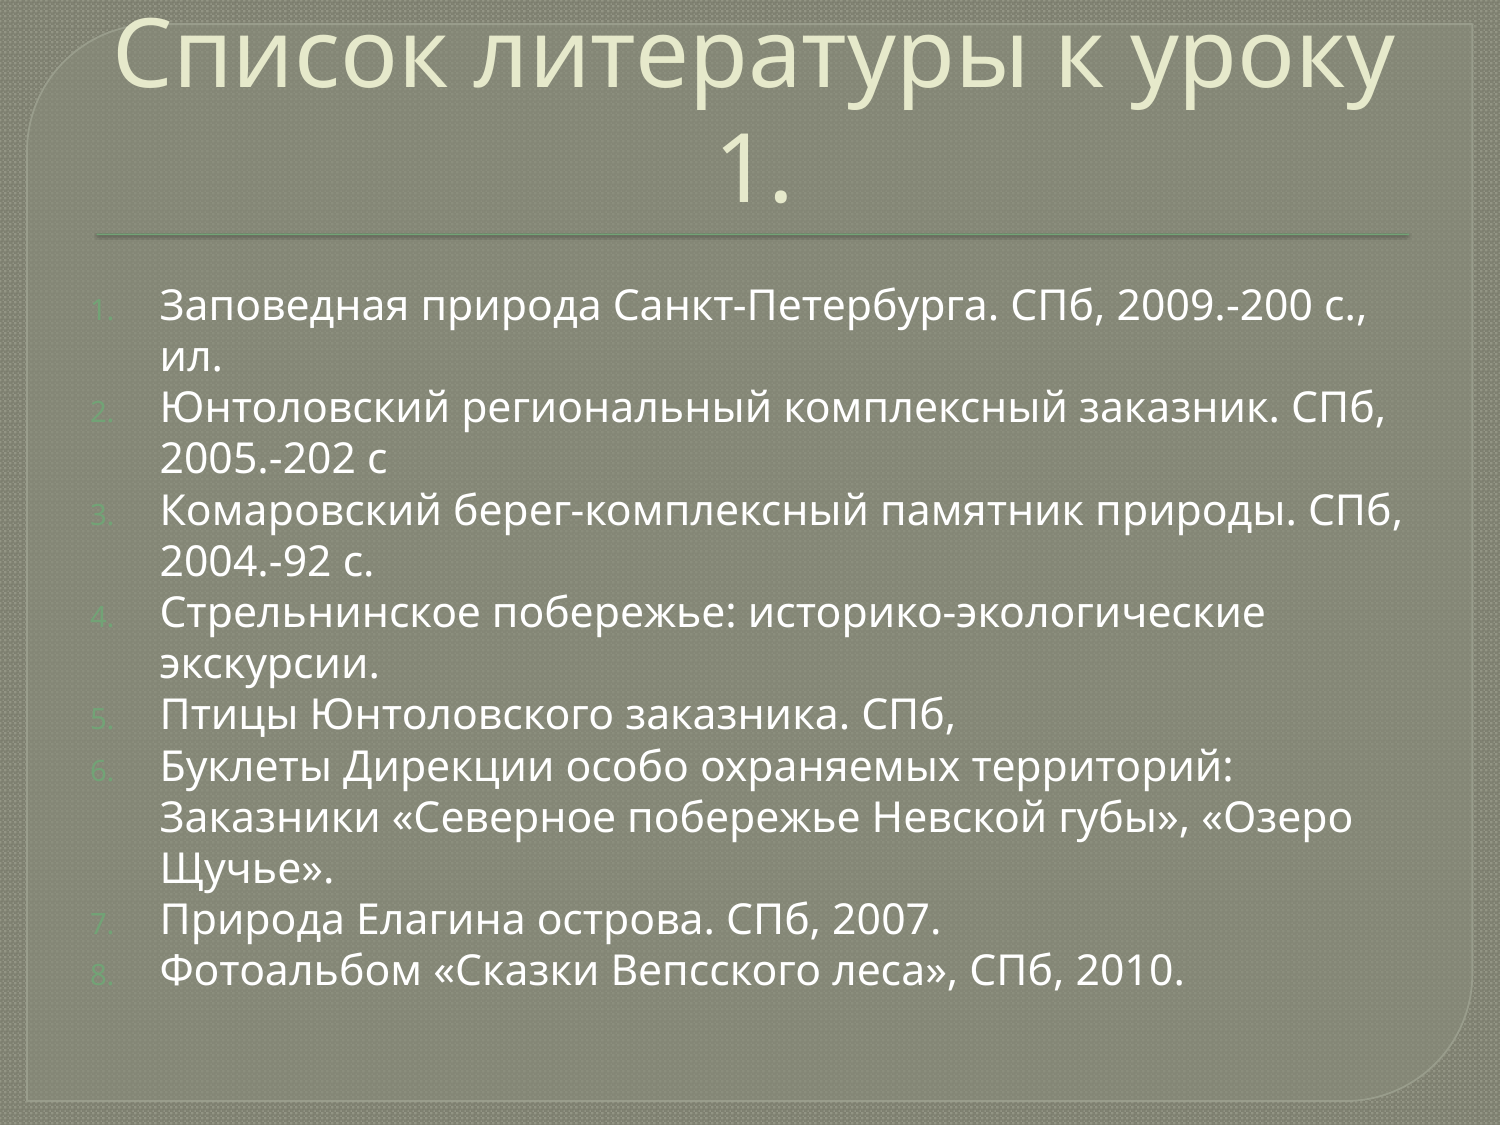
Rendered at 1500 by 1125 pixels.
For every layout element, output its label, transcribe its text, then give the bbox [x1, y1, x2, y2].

list Заповедная природа Санкт-Петербурга. СПб, 2009.-200 с., ил. Юнтоловский региональный комплексный заказник. СПб, 2005.-202 с Комаровский берег-комплексный памятник природы. СПб, 2004.-92 с. Стрельнинское побережье: историко-экологические экскурсии. Птицы Юнтоловского заказника. СПб, Буклеты Дирекции особо охраняемых территорий: Заказники «Северное побережье Невской губы», «Озеро Щучье». Природа Елагина острова. СПб, 2007. Фотоальбом «Сказки Вепсского леса», СПб, 2010. [74, 269, 1426, 1013]
title Список литературы к уроку 1. [75, 41, 1425, 230]
